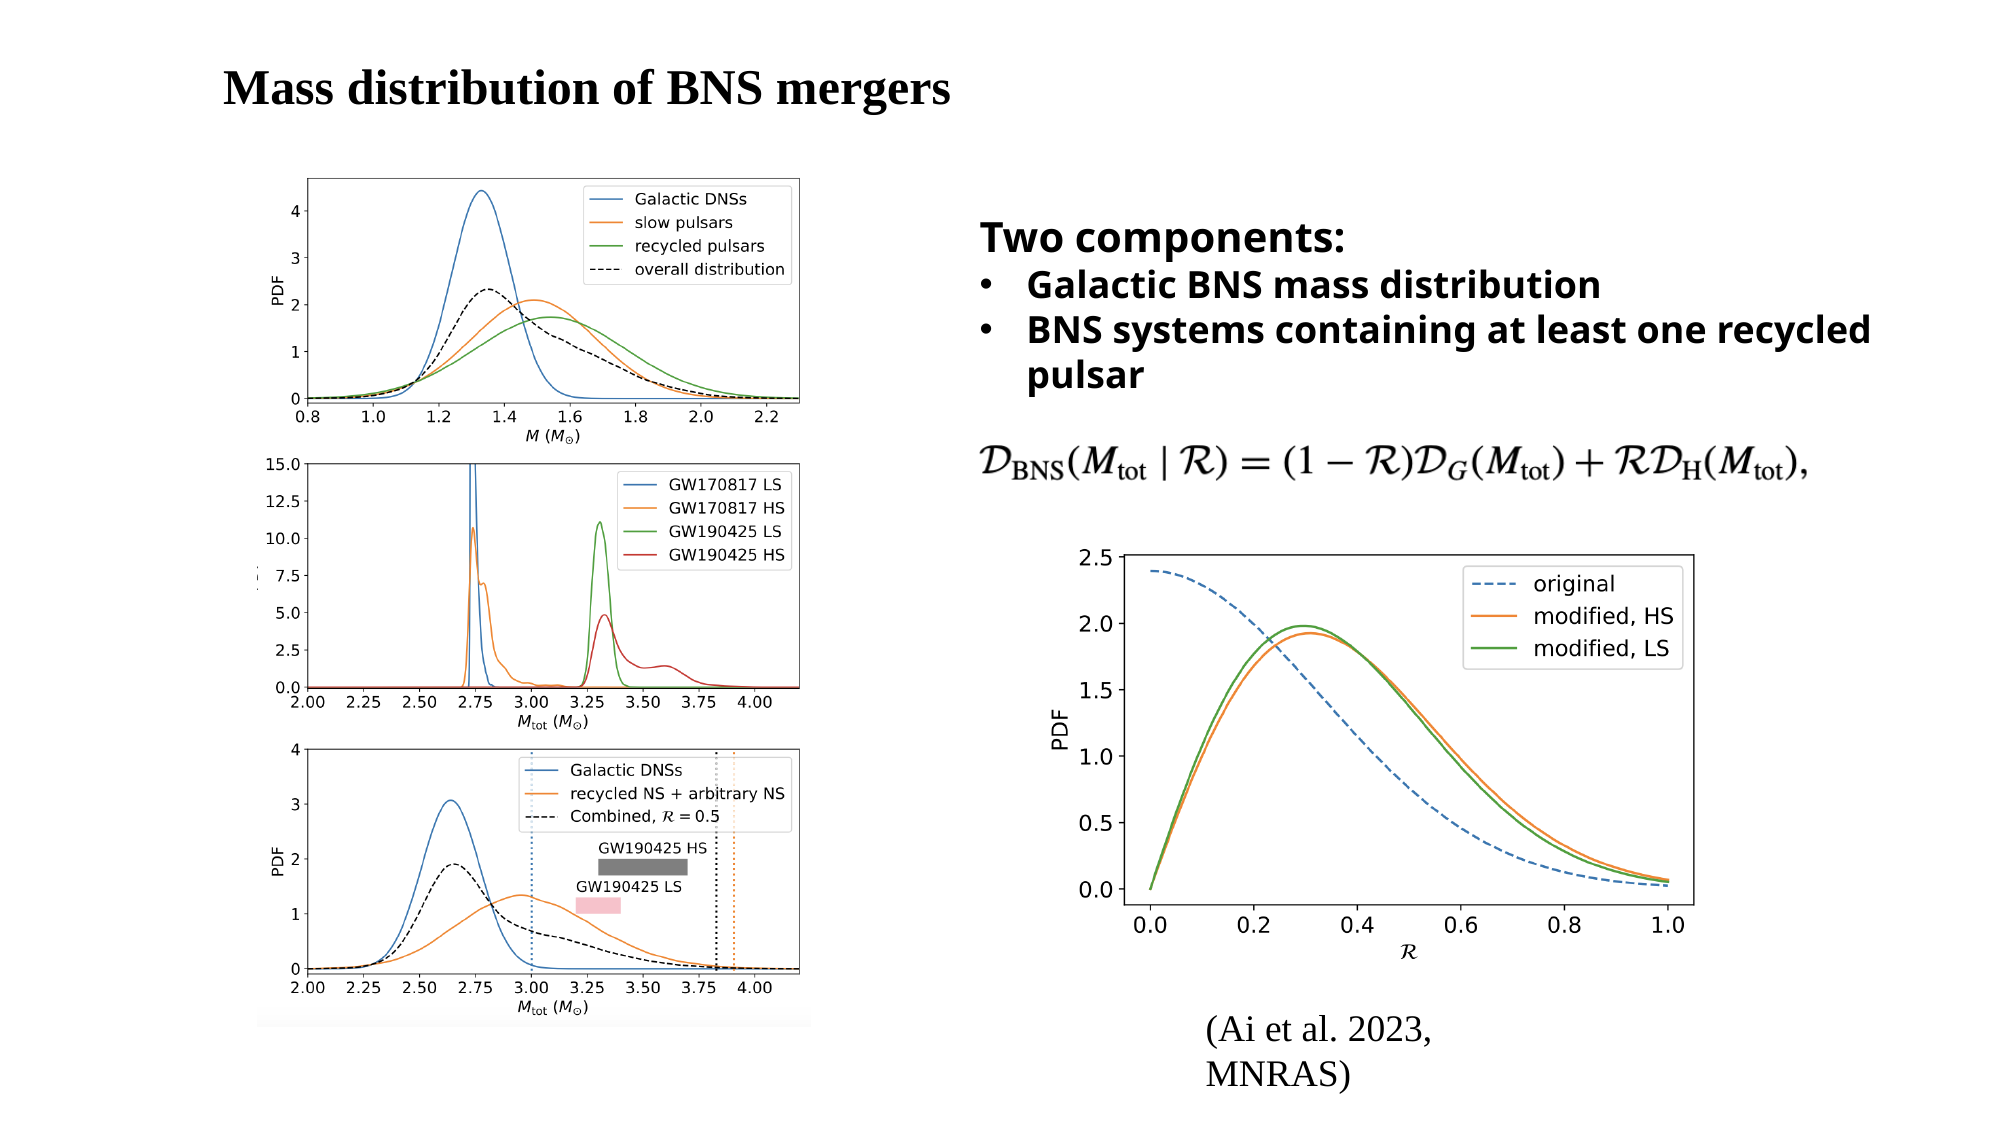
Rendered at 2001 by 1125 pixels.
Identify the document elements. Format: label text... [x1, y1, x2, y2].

text_box Mass distribution of BNS mergers [208, 47, 1107, 123]
picture [1025, 514, 1715, 975]
picture [927, 398, 1864, 511]
picture [257, 167, 811, 1027]
text_box Two components: Galactic BNS mass distribution BNS systems containing at least one recycled pulsar [964, 203, 1941, 404]
text_box (Ai et al. 2023, MNRAS) [1190, 996, 1600, 1102]
